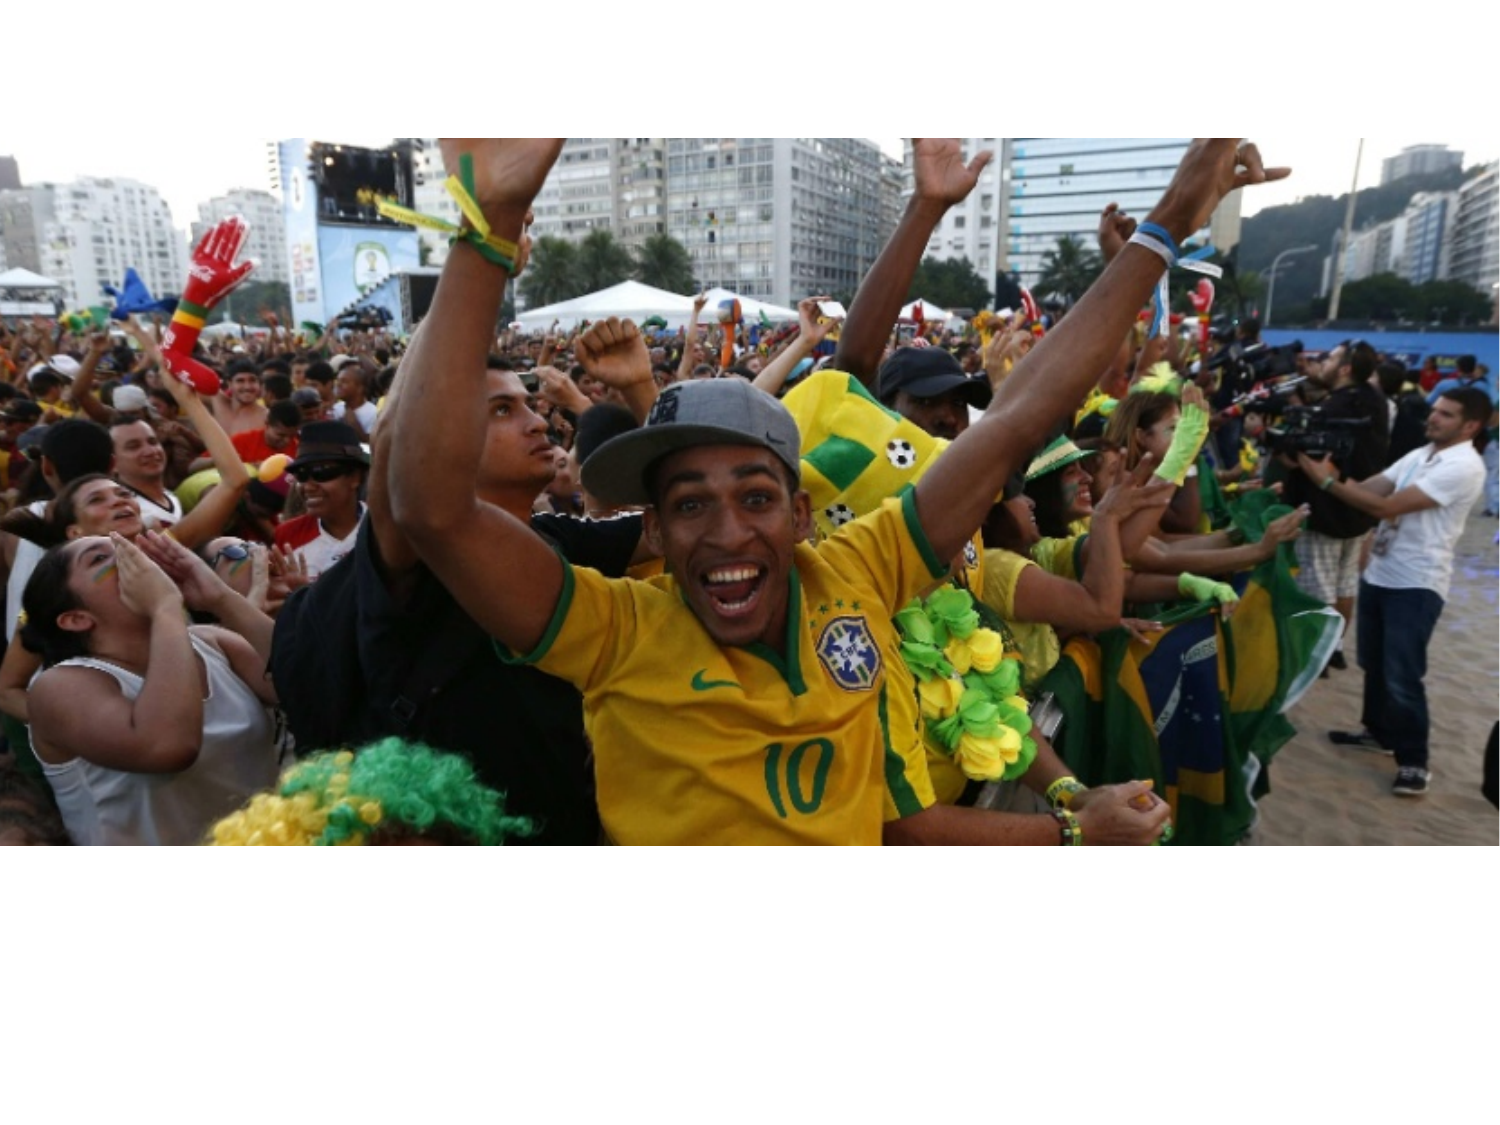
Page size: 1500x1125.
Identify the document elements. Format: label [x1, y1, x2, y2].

picture [0, 138, 1500, 846]
